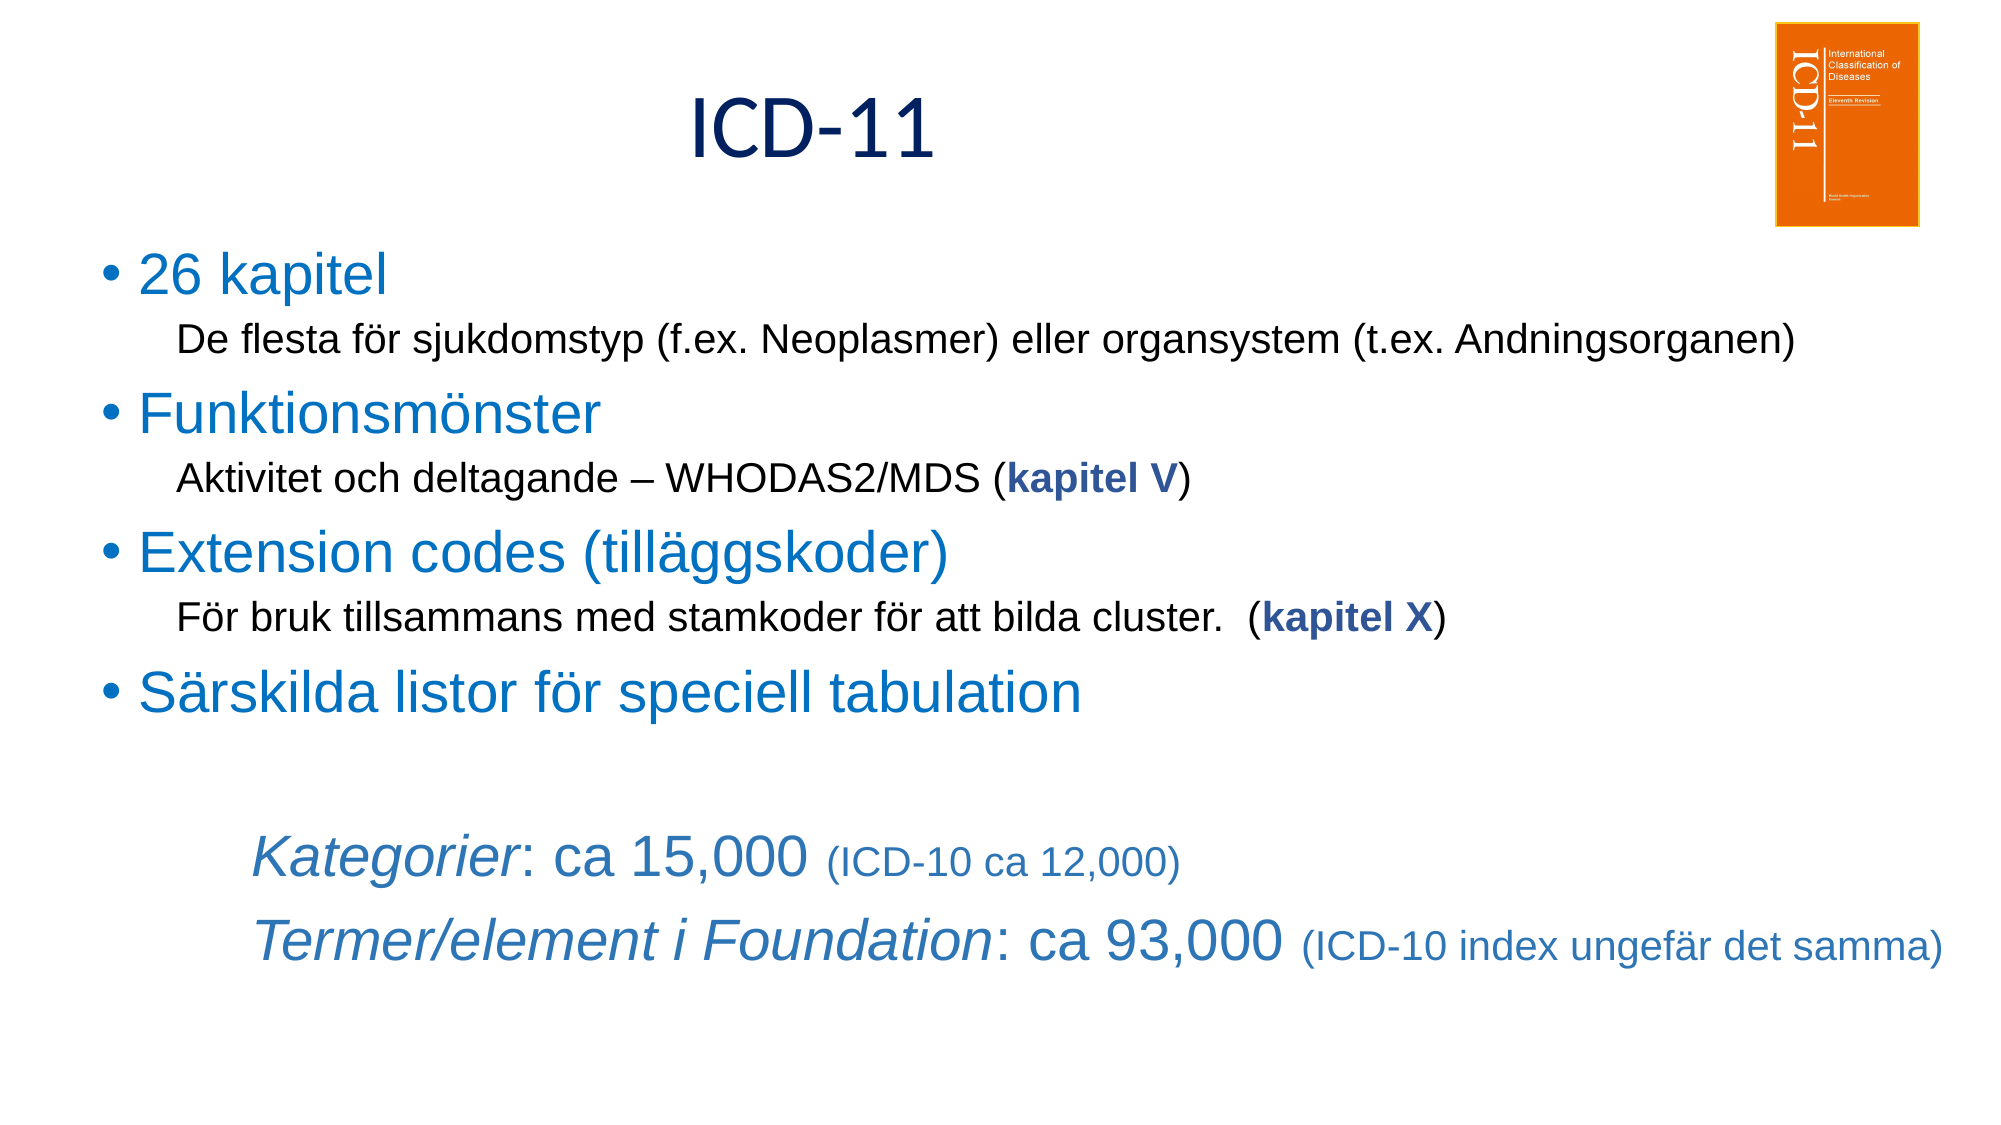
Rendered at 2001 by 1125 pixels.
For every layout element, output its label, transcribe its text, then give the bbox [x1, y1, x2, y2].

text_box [1776, 23, 1919, 226]
list 26 kapitel De flesta för sjukdomstyp (f.ex. Neoplasmer) eller organsystem (t.ex. Andningsorganen) Funktionsmönster Aktivitet och deltagande – WHODAS2/MDS (kapitel V) Extension codes (tilläggskoder) För bruk tillsammans med stamkoder för att bilda cluster. (kapitel X) Särskilda listor för speciell tabulation Kategorier: ca 15,000 (ICD-10 ca 12,000) Termer/element i Foundation: ca 93,000 (ICD-10 index ungefär det samma) [86, 236, 1972, 1049]
title ICD-11 [137, 19, 1489, 236]
